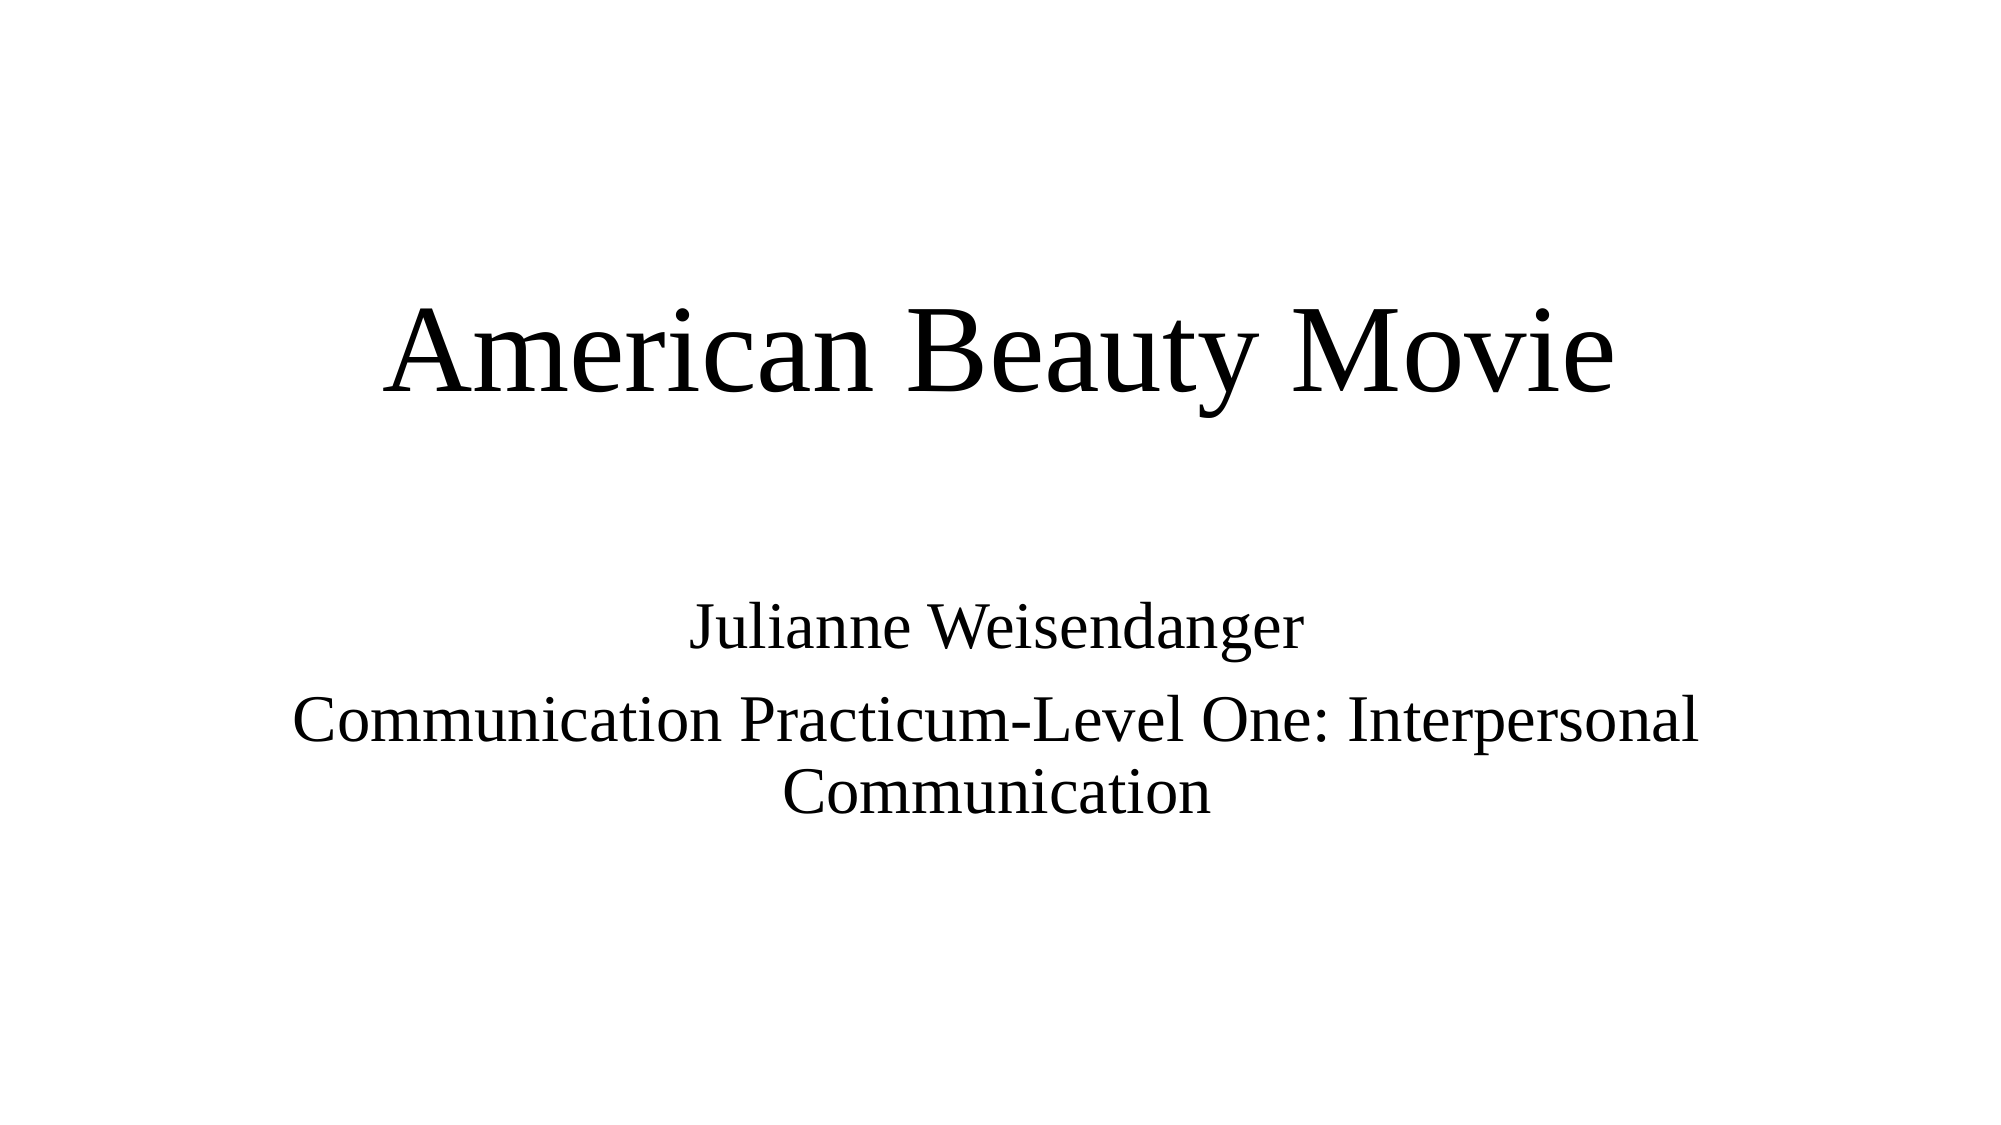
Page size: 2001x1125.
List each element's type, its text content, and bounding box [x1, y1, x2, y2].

subtitle Julianne Weisendanger Communication Practicum-Level One: Interpersonal Communication [247, 583, 1748, 1021]
title American Beauty Movie [250, 117, 1750, 427]
